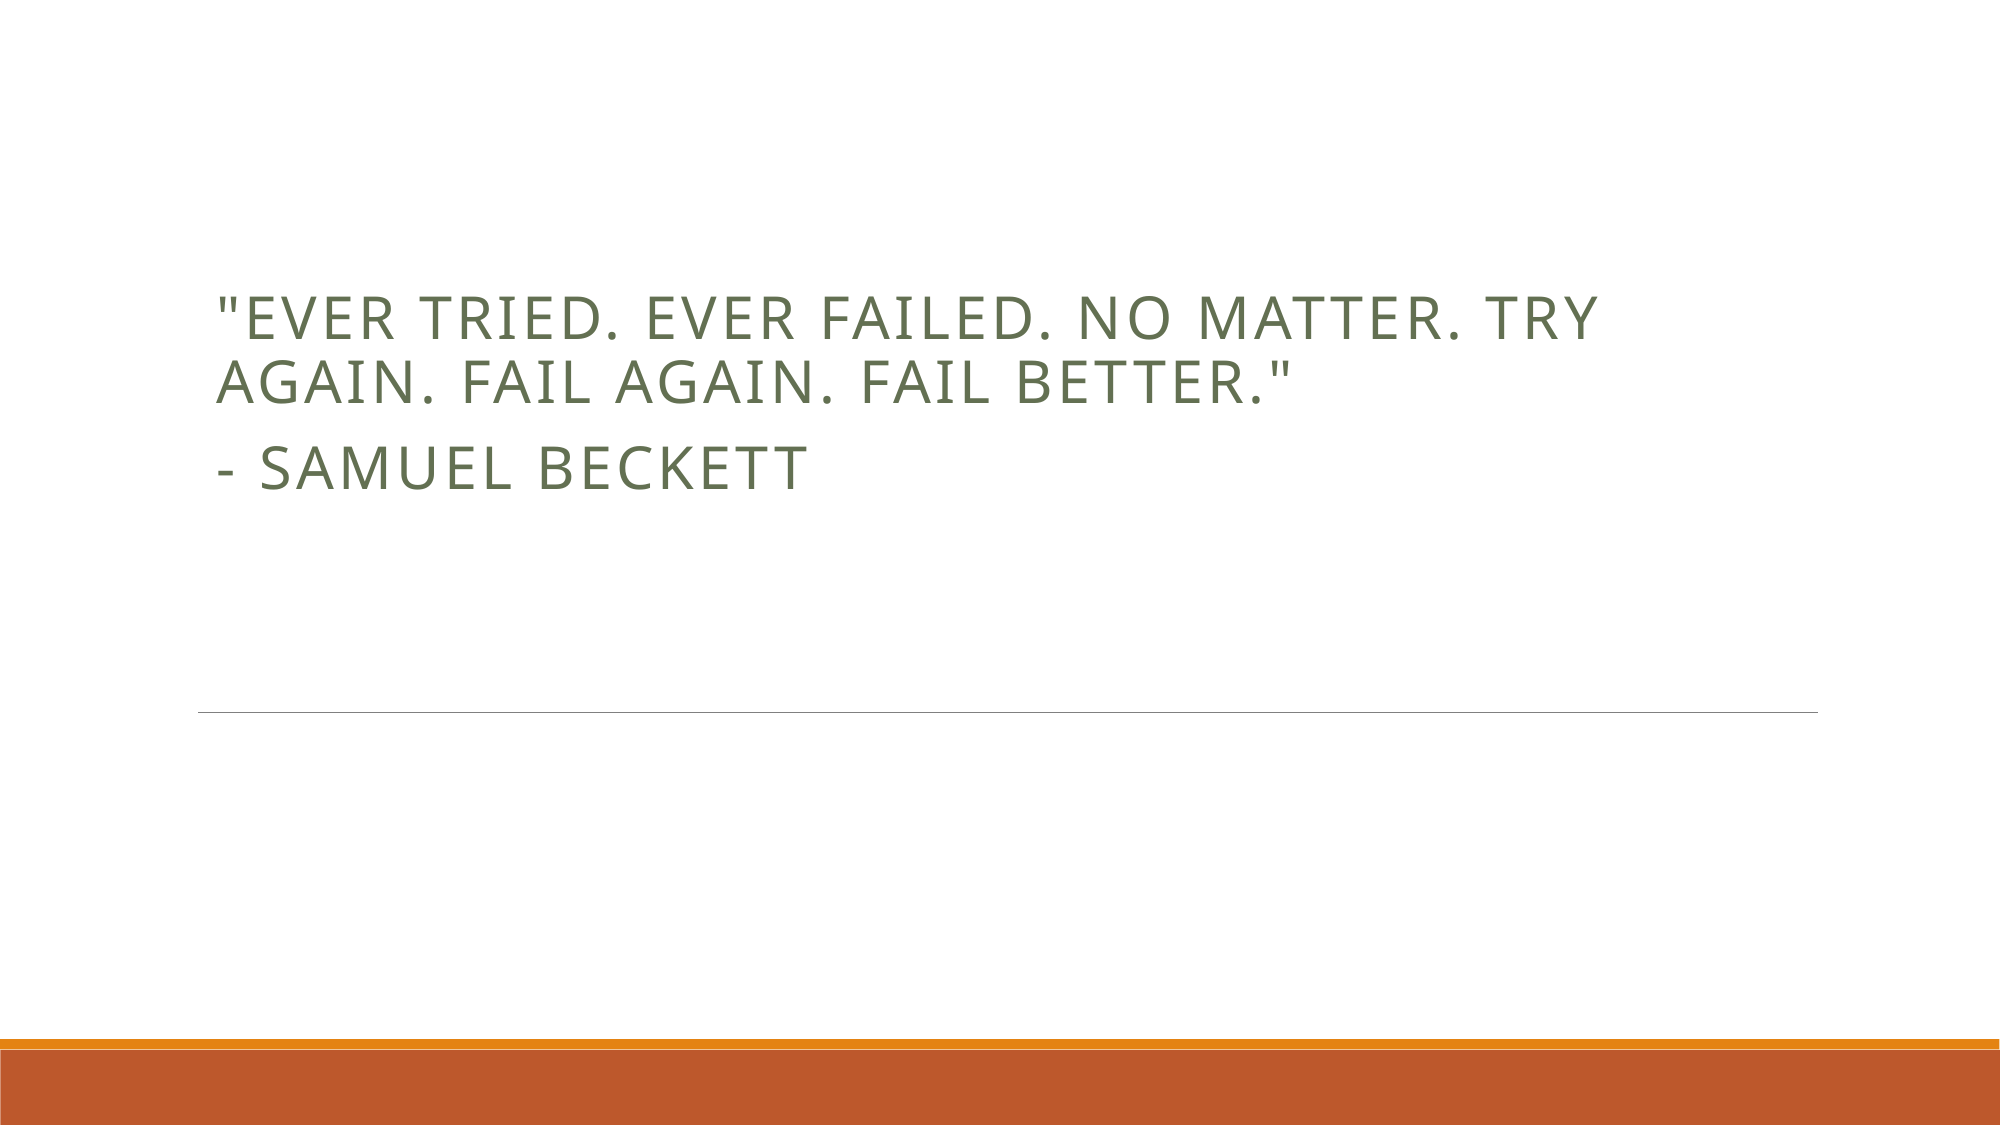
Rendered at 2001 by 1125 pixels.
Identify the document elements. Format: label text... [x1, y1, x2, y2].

list "Ever tried. Ever failed. No matter. Try again. Fail again. Fail better." - Samuel Beckett [201, 280, 1852, 510]
